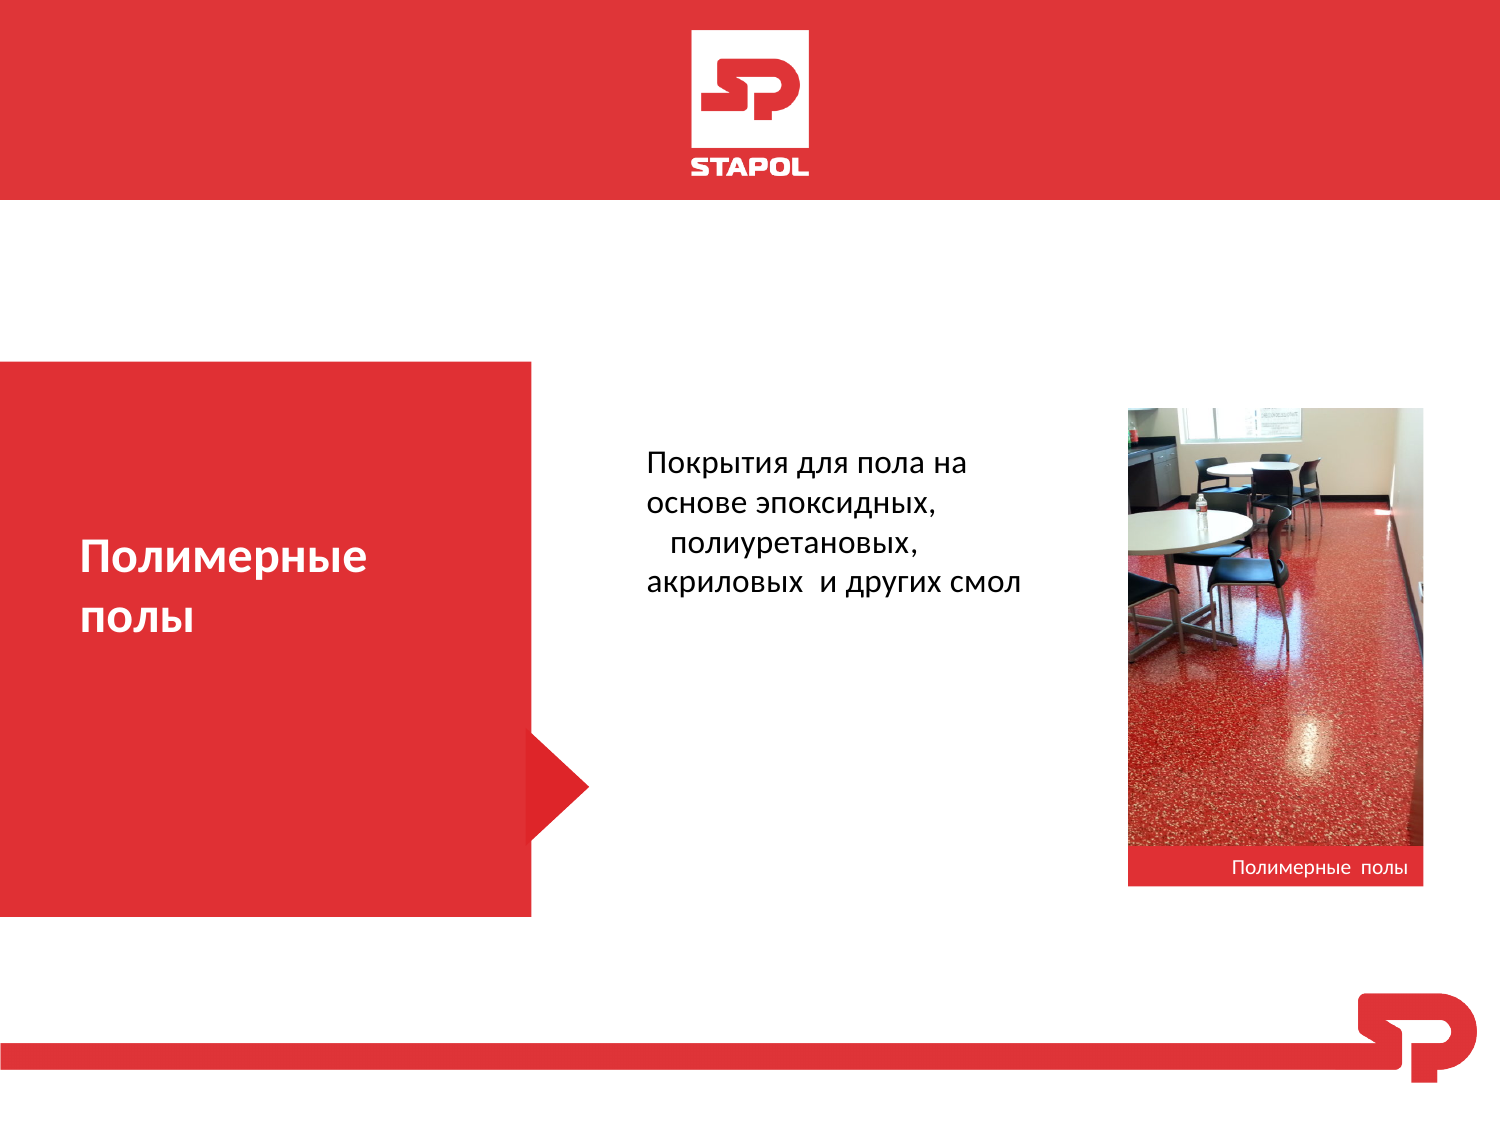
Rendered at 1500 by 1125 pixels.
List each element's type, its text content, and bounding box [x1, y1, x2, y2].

text_box [0, 360, 534, 919]
picture [0, 0, 1500, 200]
text_box Полимерные полы [64, 515, 497, 770]
text_box Полимерные полы [1128, 851, 1424, 887]
picture [0, 993, 1477, 1083]
text_box [523, 725, 592, 848]
text_box Покрытия для пола на основе эпоксидных, полиуретановых, акриловых и других смол [631, 432, 1081, 657]
picture [1127, 408, 1424, 847]
